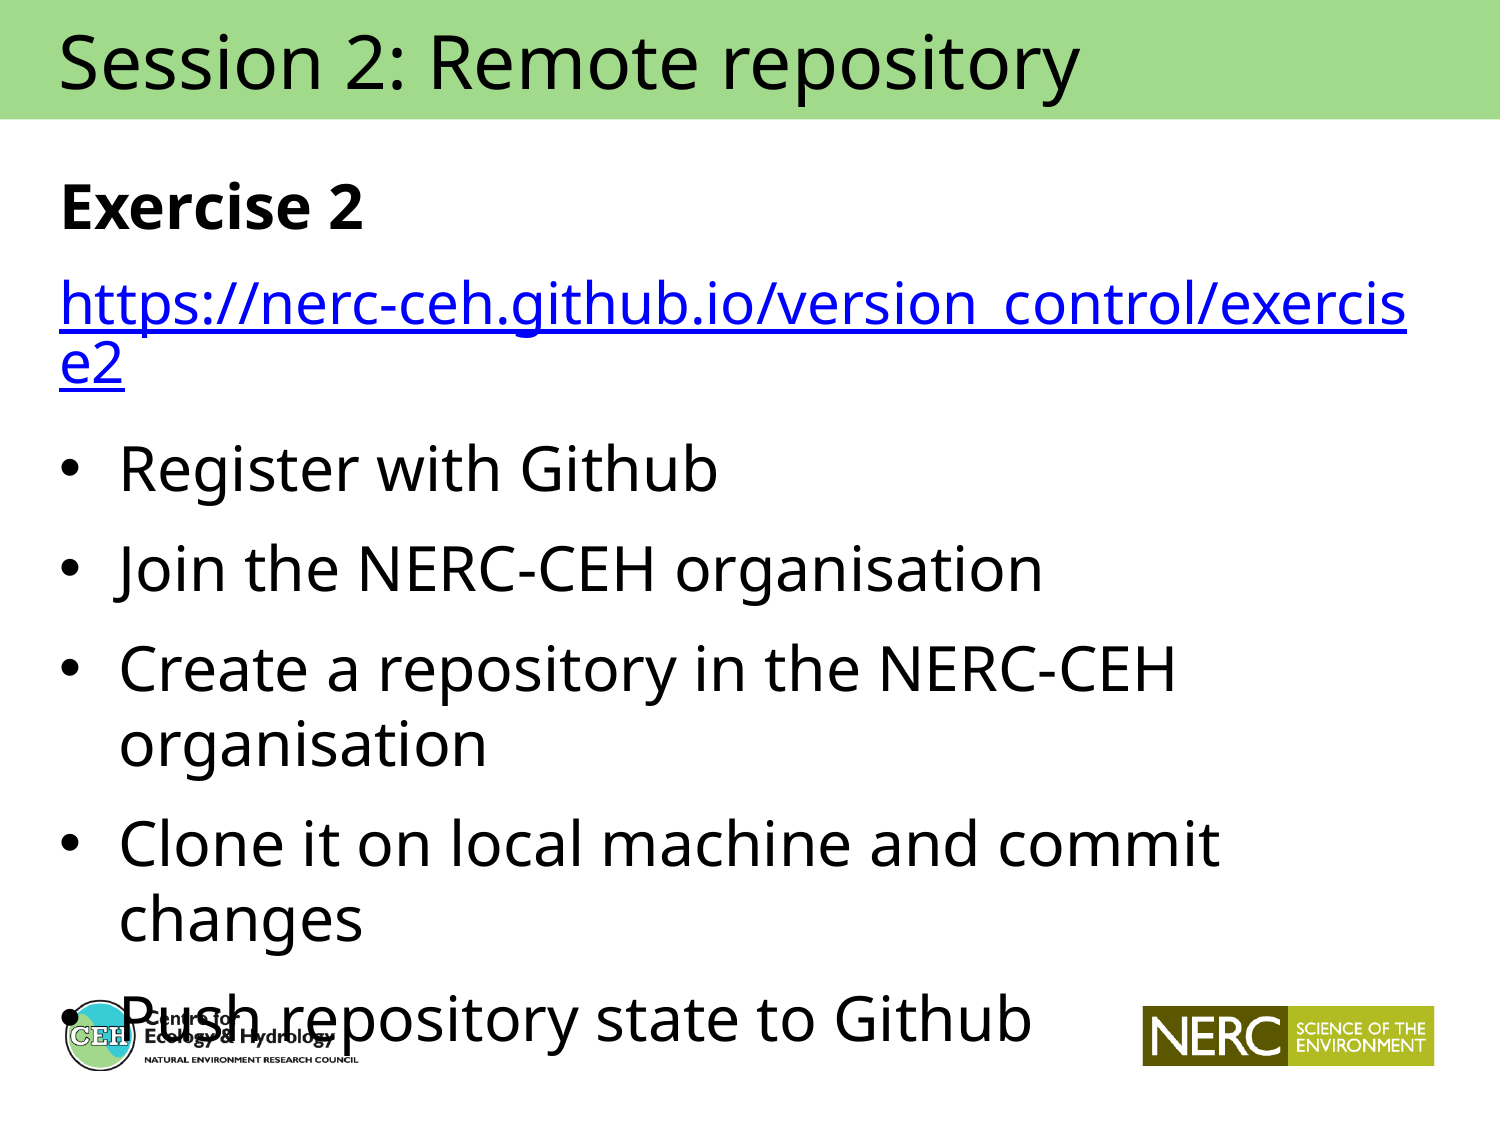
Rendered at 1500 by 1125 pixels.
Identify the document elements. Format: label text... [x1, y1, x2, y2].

list Exercise 2 https://nerc-ceh.github.io/version_control/exercise2 Register with Github Join the NERC-CEH organisation Create a repository in the NERC-CEH organisation Clone it on local machine and commit changes Push repository state to Github [0, 119, 1495, 1125]
list Session 2: Remote repository [0, 0, 1500, 120]
